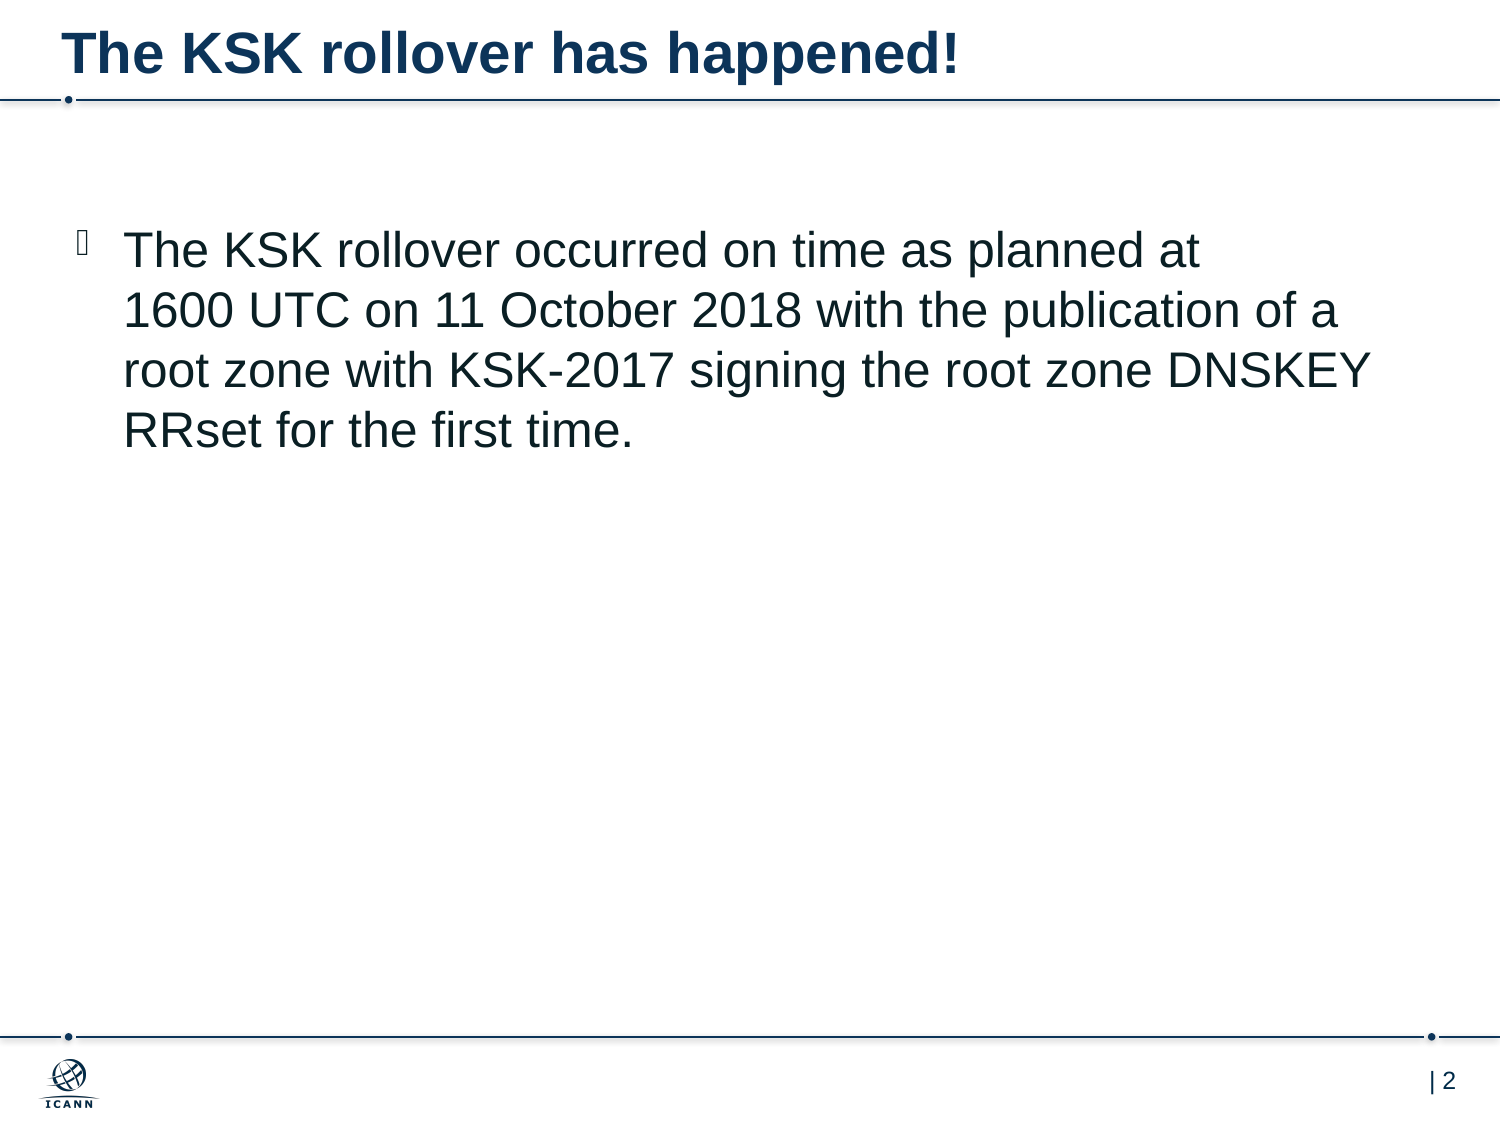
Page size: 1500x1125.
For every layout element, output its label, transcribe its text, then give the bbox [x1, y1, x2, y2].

text_box The KSK rollover occurred on time as planned at 1600 UTC on 11 October 2018 with the publication of a root zone with KSK-2017 signing the root zone DNSKEY RRset for the first time. [61, 209, 1424, 1111]
title The KSK rollover has happened! [61, 7, 1376, 82]
picture [38, 1059, 61, 1108]
